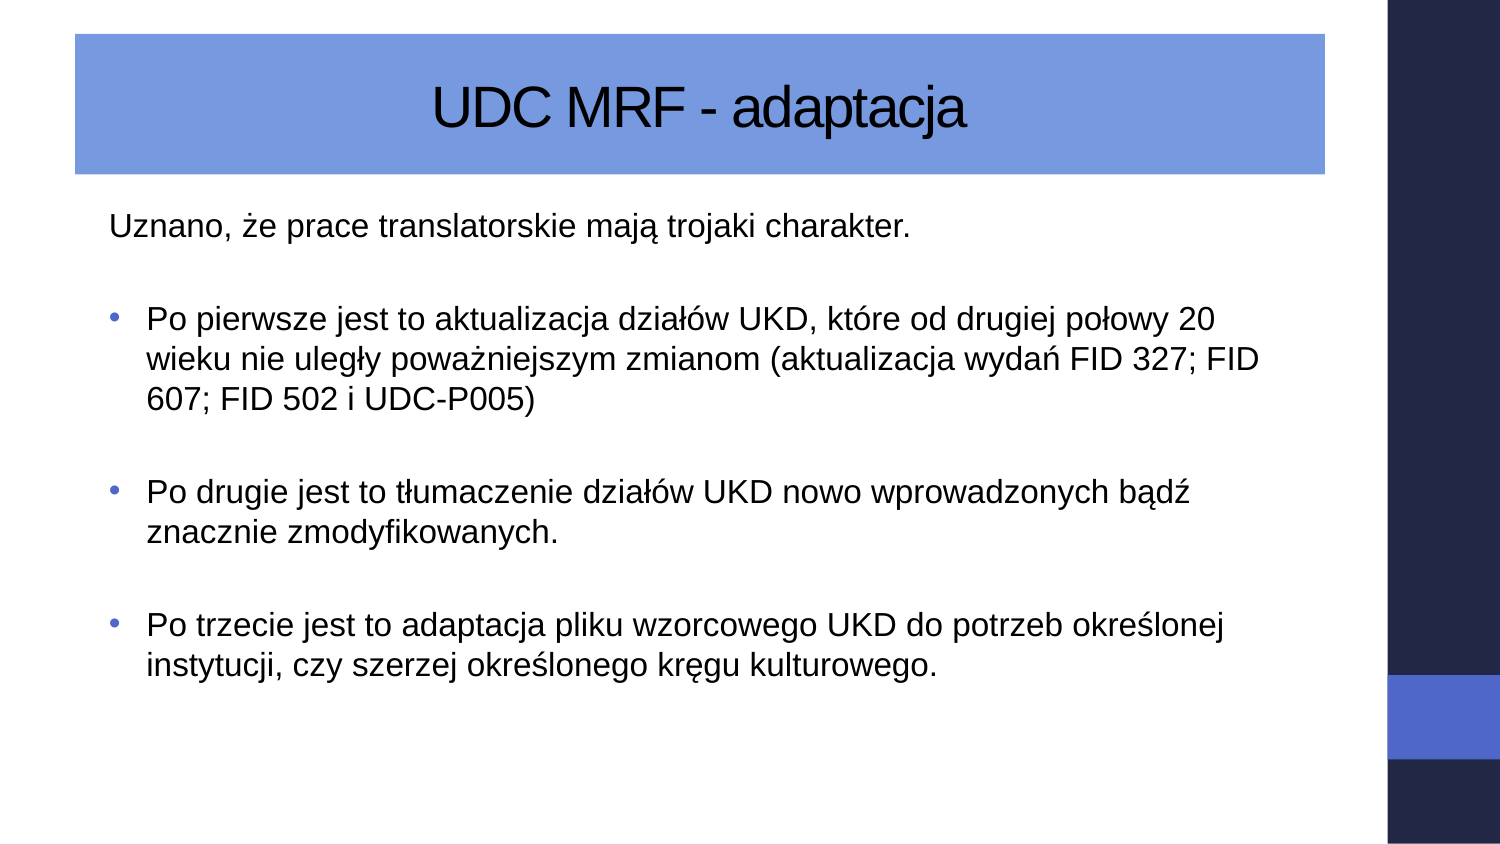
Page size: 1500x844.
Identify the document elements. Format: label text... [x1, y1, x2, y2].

list Uznano, że prace translatorskie mają trojaki charakter. Po pierwsze jest to aktualizacja działów UKD, które od drugiej połowy 20 wieku nie uległy poważniejszym zmianom (aktualizacja wydań FID 327; FID 607; FID 502 i UDC-P005) Po drugie jest to tłumaczenie działów UKD nowo wprowadzonych bądź znacznie zmodyfikowanych. Po trzecie jest to adaptacja pliku wzorcowego UKD do potrzeb określonej instytucji, czy szerzej określonego kręgu kulturowego. [75, 196, 1325, 788]
title UDC MRF - adaptacja [75, 33, 1325, 175]
